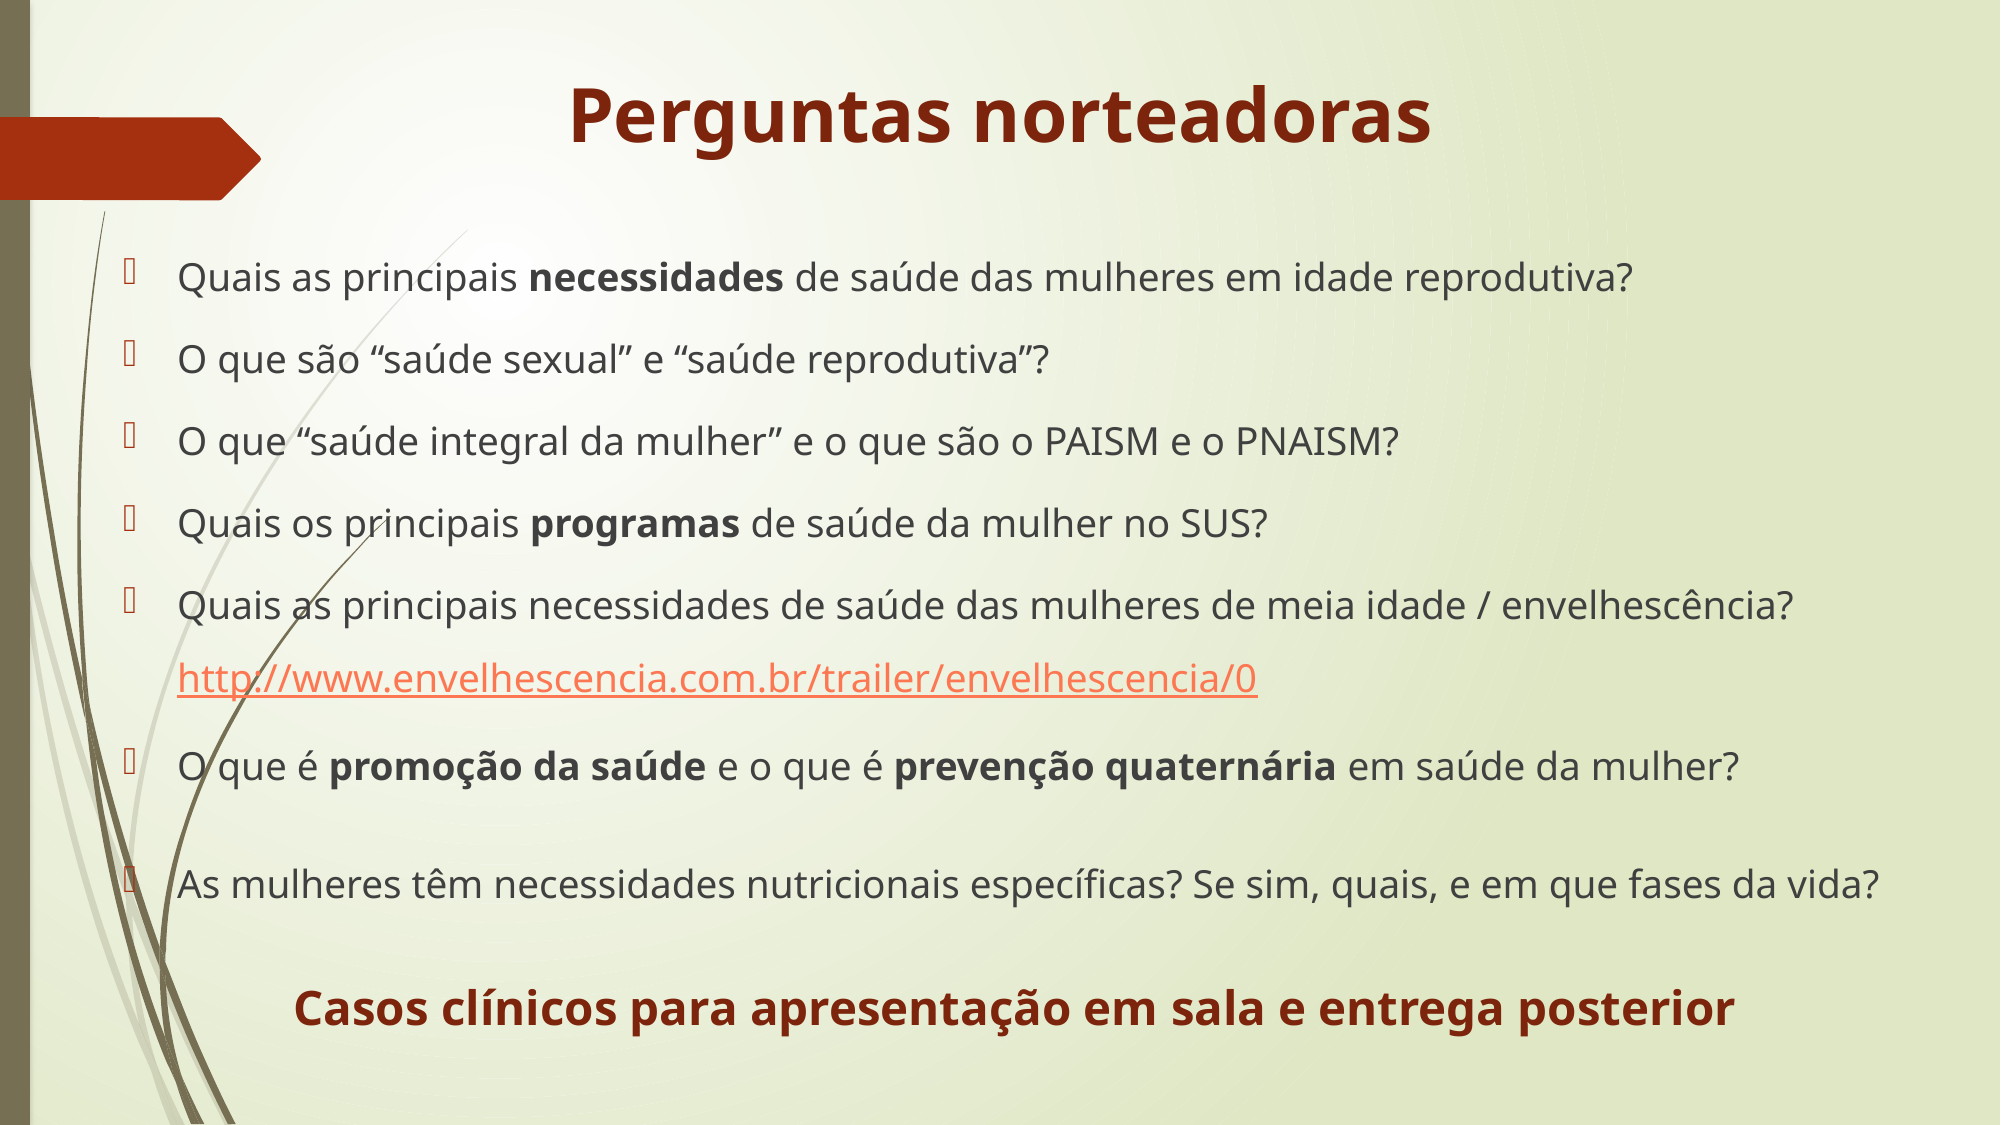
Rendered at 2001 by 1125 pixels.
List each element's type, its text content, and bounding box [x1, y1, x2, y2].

title Perguntas norteadoras [137, 59, 1863, 182]
list Quais as principais necessidades de saúde das mulheres em idade reprodutiva? O que são “saúde sexual” e “saúde reprodutiva”? O que “saúde integral da mulher” e o que são o PAISM e o PNAISM? Quais os principais programas de saúde da mulher no SUS? Quais as principais necessidades de saúde das mulheres de meia idade / envelhescência? http://www.envelhescencia.com.br/trailer/envelhescencia/0 O que é promoção da saúde e o que é prevenção quaternária em saúde da mulher? As mulheres têm necessidades nutricionais específicas? Se sim, quais, e em que fases da vida? Casos clínicos para apresentação em sala e entrega posterior [108, 182, 1923, 1064]
